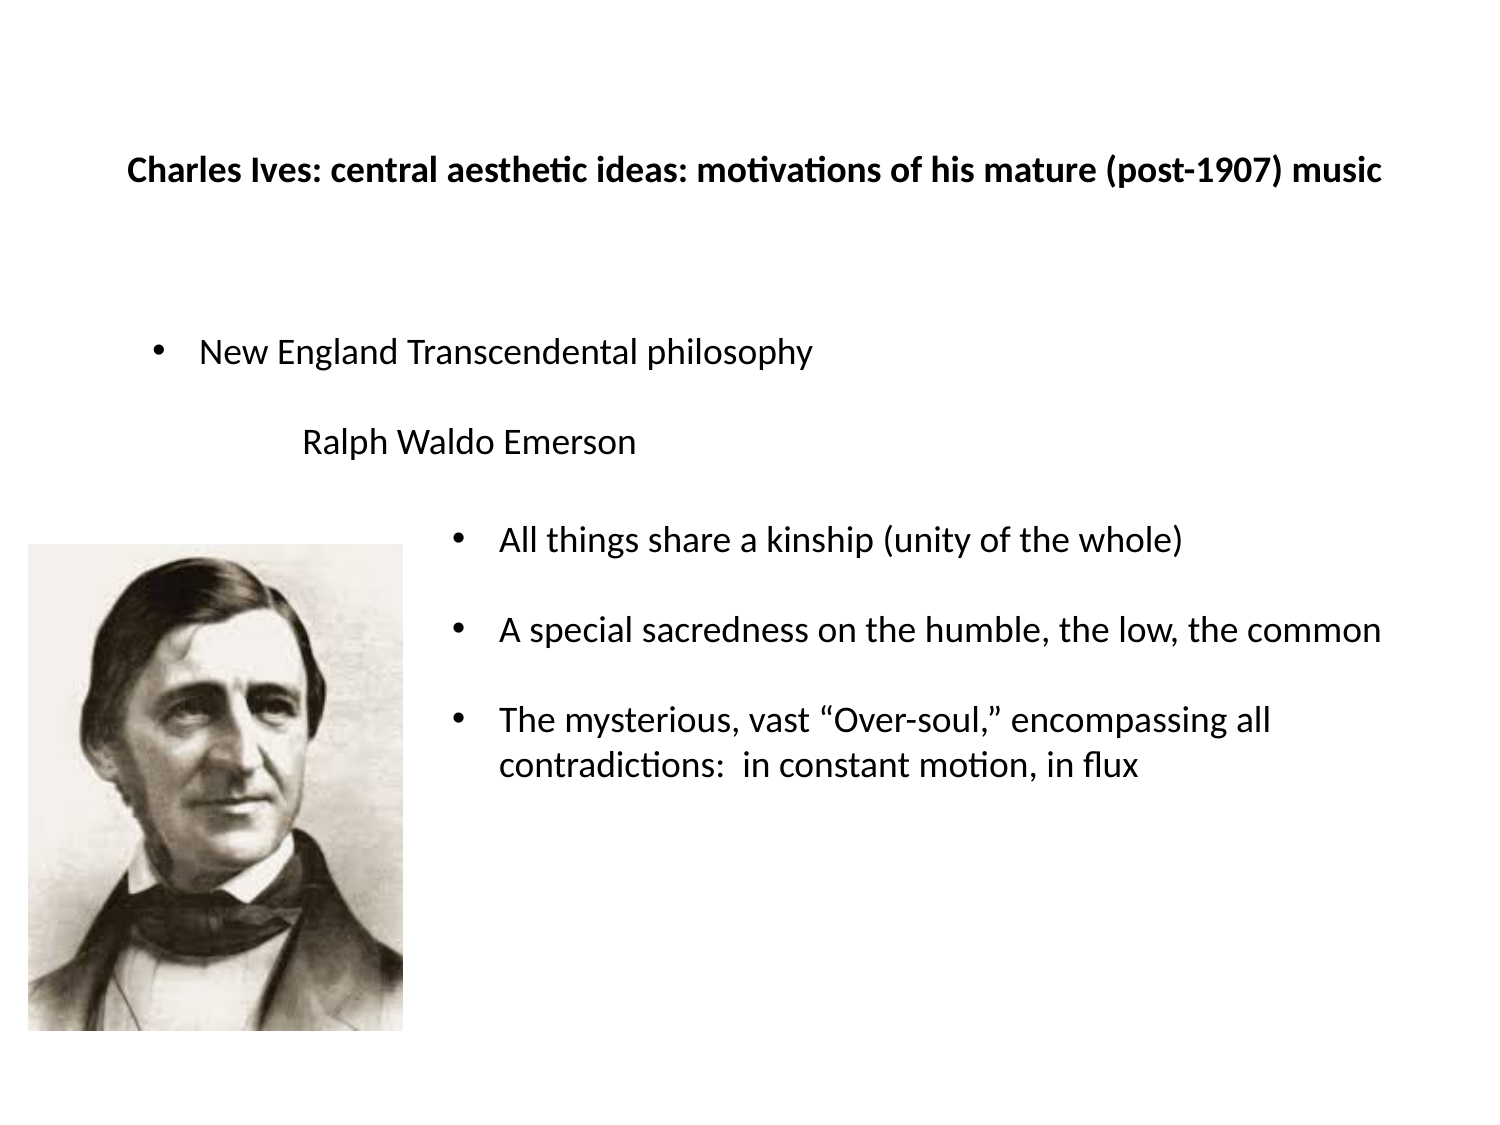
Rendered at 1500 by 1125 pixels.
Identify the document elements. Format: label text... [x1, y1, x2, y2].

text_box All things share a kinship (unity of the whole) A special sacredness on the humble, the low, the common The mysterious, vast “Over-soul,” encompassing all contradictions: in constant motion, in flux [437, 507, 1400, 792]
text_box Charles Ives: central aesthetic ideas: motivations of his mature (post-1907) music [112, 137, 1450, 198]
picture [28, 543, 404, 1032]
text_box New England Transcendental philosophy Ralph Waldo Emerson [137, 319, 1363, 560]
